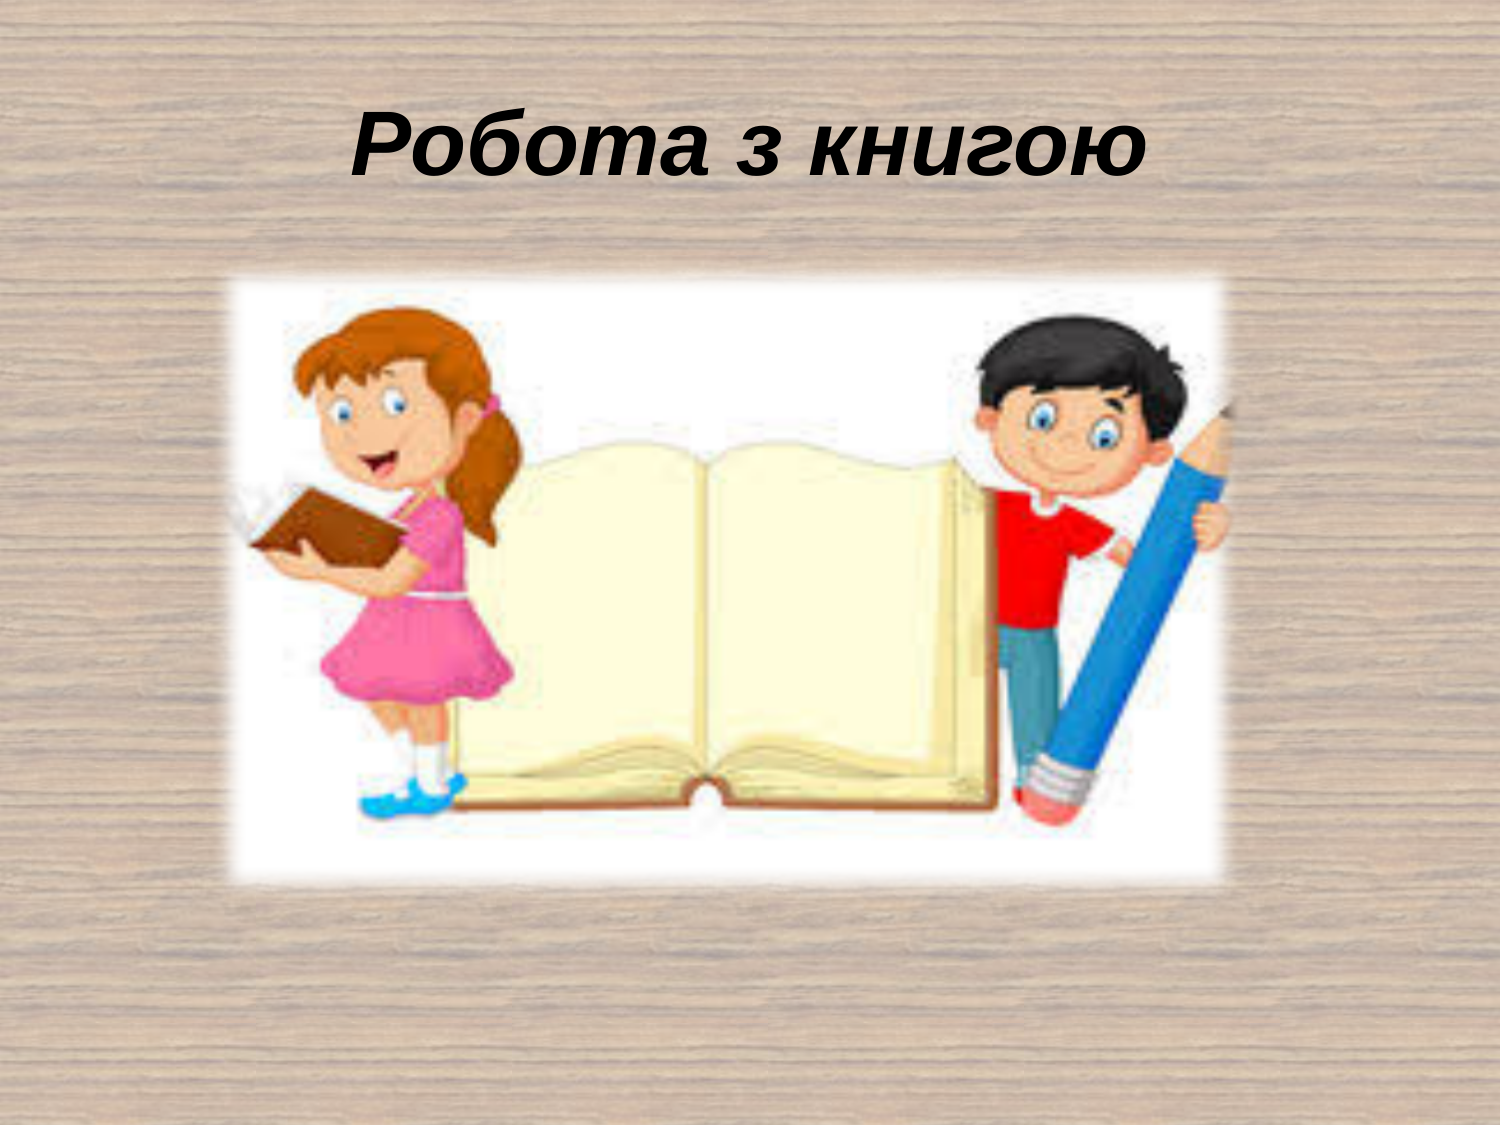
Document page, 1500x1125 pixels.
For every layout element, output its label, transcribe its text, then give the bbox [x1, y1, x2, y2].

title Робота з книгою [75, 45, 1425, 233]
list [210, 257, 1243, 903]
